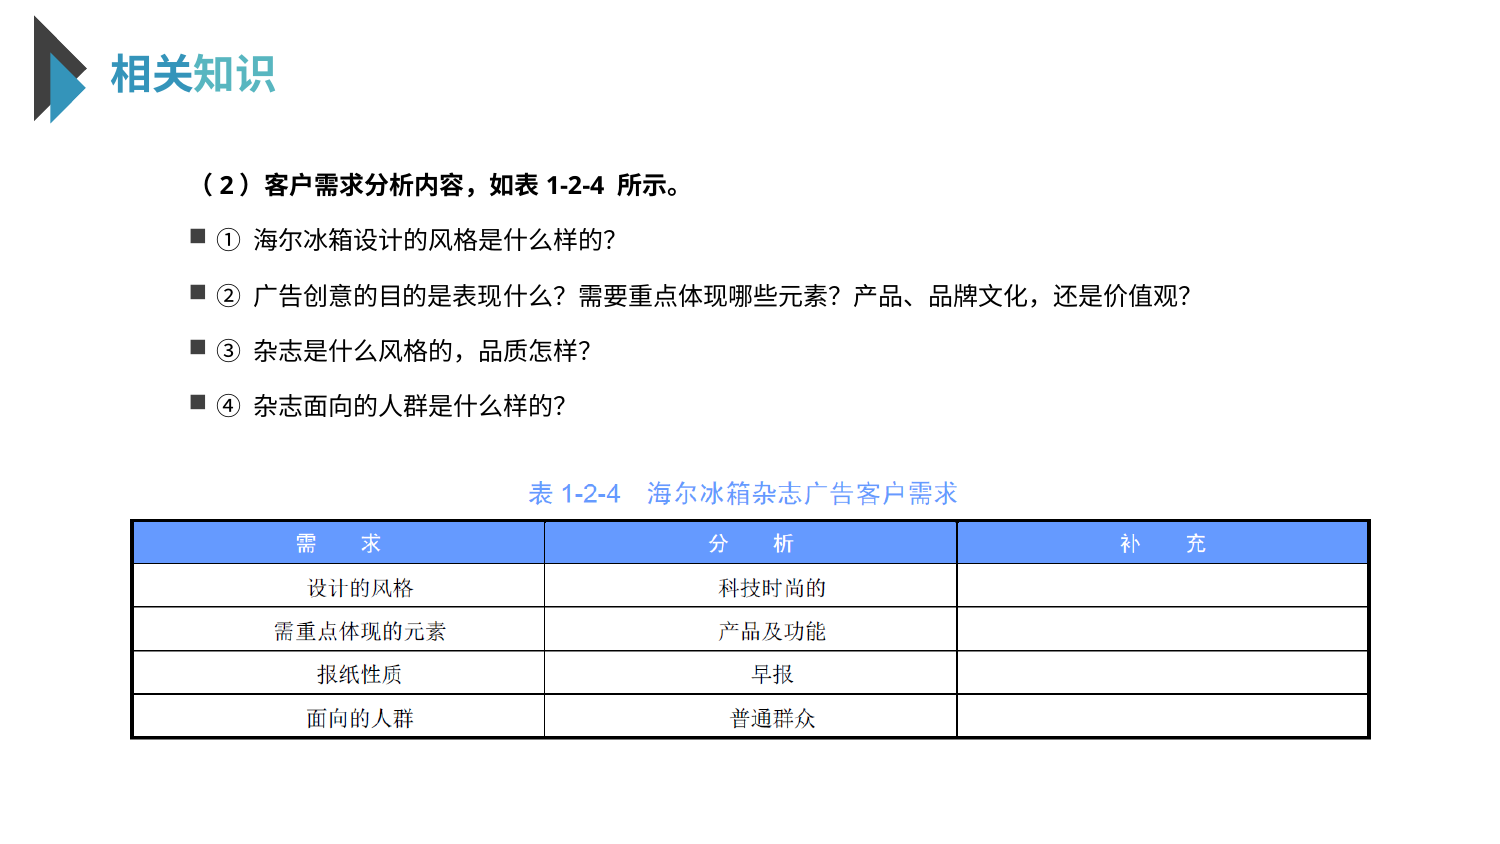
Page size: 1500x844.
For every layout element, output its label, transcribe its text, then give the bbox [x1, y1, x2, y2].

text_box （2）客户需求分析内容，如表1-2-4 所示。 ① 海尔冰箱设计的风格是什么样的？ ② 广告创意的目的是表现什么？需要重点体现哪些元素？产品、品牌文化，还是价值观？ ③ 杂志是什么风格的，品质怎样？ ④ 杂志面向的人群是什么样的？ [188, 154, 1311, 421]
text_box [33, 15, 279, 124]
picture [129, 475, 1371, 740]
